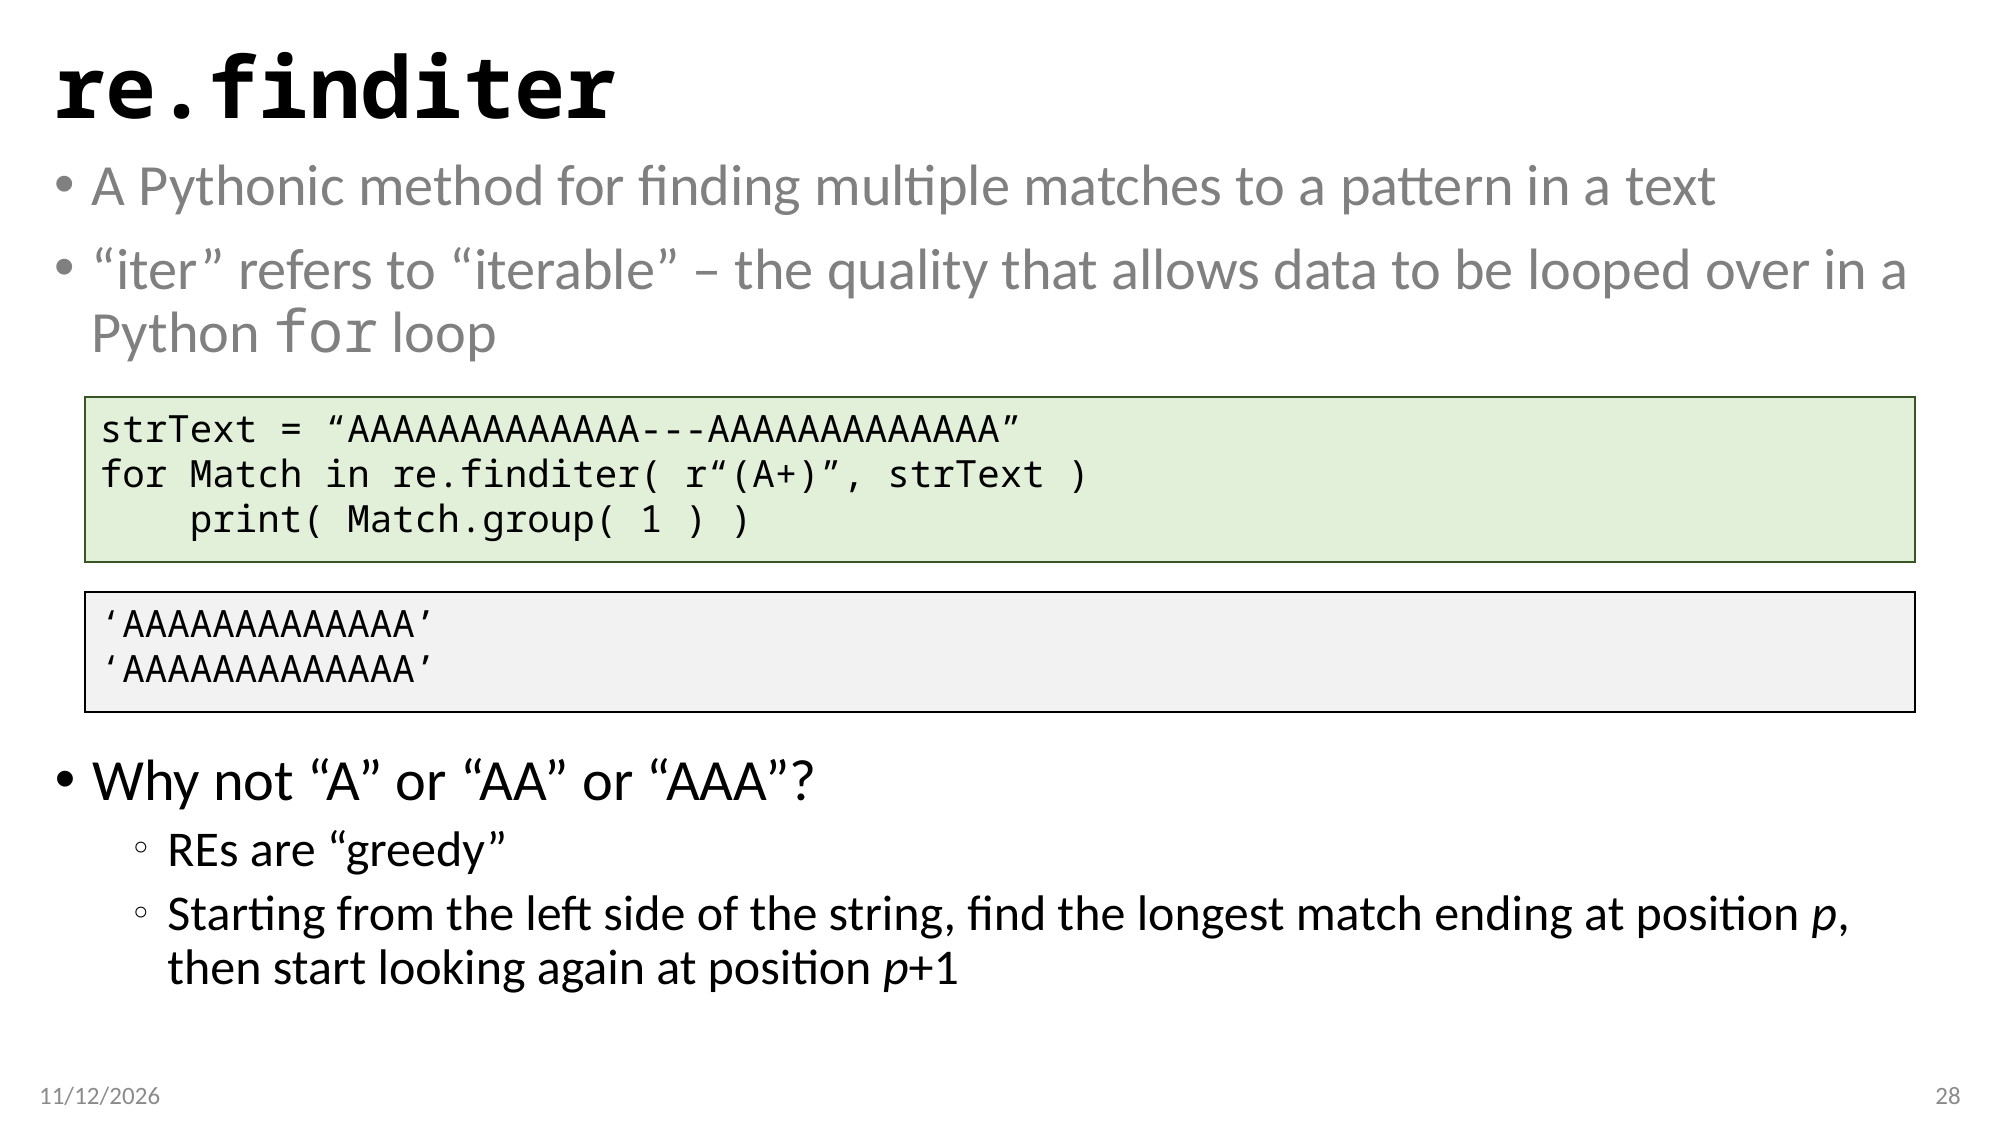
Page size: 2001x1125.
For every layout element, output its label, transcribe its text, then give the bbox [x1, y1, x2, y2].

slide_number 28 [1510, 1064, 1961, 1125]
text_box ‘AAAAAAAAAAAAA’ ‘AAAAAAAAAAAAA’ [84, 591, 1916, 713]
list A Pythonic method for finding multiple matches to a pattern in a text “iter” refers to “iterable” – the quality that allows data to be looped over in a Python for loop [39, 147, 1961, 308]
title re.finditer [39, 37, 1961, 145]
text_box strText = “AAAAAAAAAAAAA---AAAAAAAAAAAAA” for Match in re.finditer( r“(A+)”, strText ) print( Match.group( 1 ) ) [84, 396, 1916, 563]
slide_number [39, 1064, 490, 1125]
text_box Why not “A” or “AA” or “AAA”? REs are “greedy” Starting from the left side of the string, find the longest match ending at position p, then start looking again at position p+1 [40, 742, 1962, 903]
